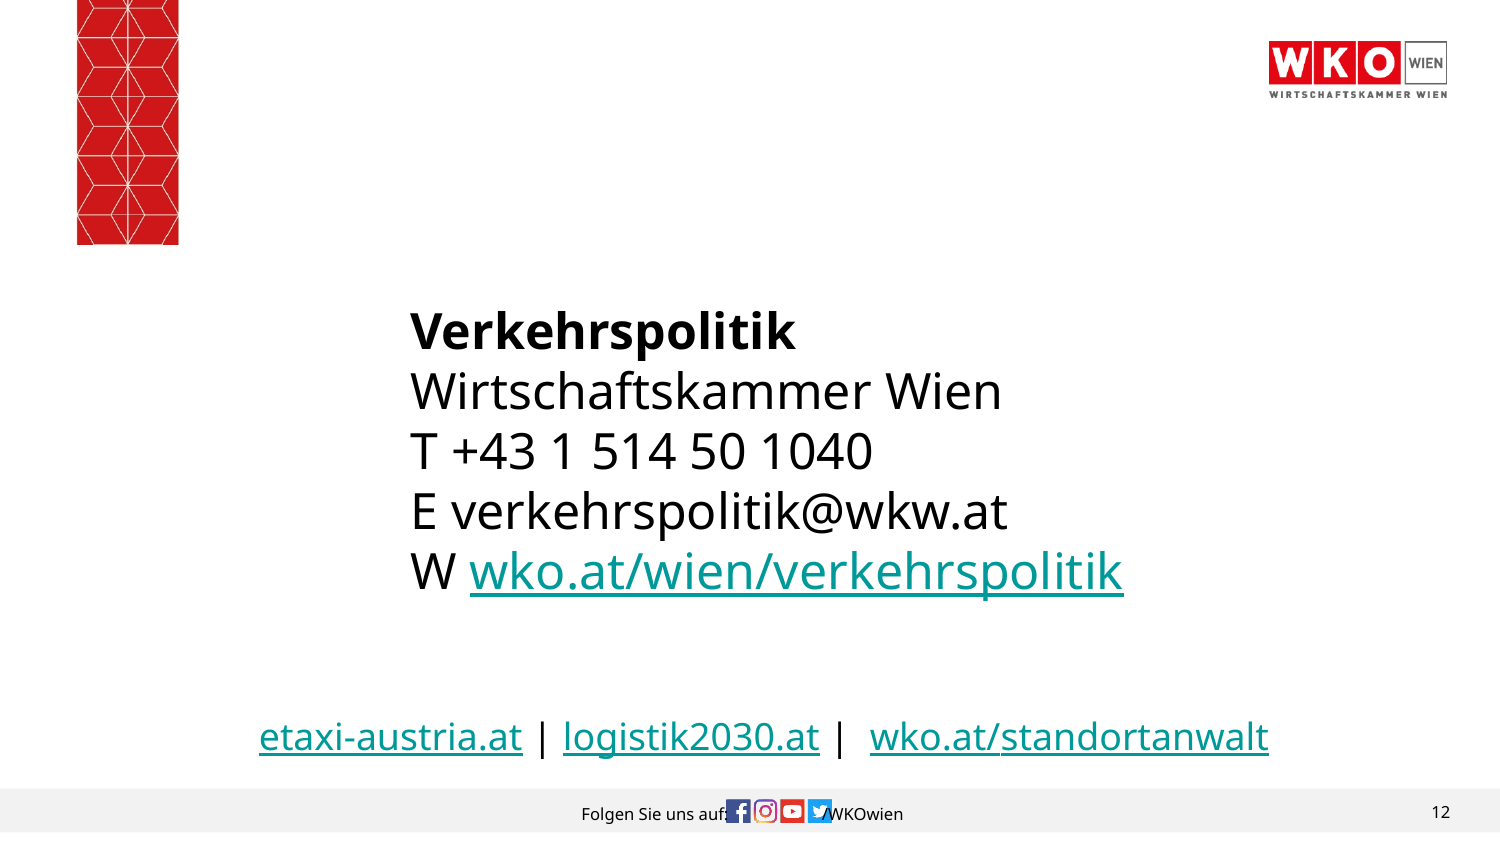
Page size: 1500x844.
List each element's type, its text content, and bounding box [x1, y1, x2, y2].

picture [1269, 41, 1447, 98]
picture [726, 789, 842, 833]
picture [76, 0, 179, 245]
text_box Verkehrspolitik Wirtschaftskammer Wien T +43 1 514 50 1040 E verkehrspolitik@wkw.at W wko.at/wien/verkehrspolitik [395, 291, 1223, 675]
text_box etaxi-austria.at | logistik2030.at | wko.at/standortanwalt [244, 705, 1284, 772]
